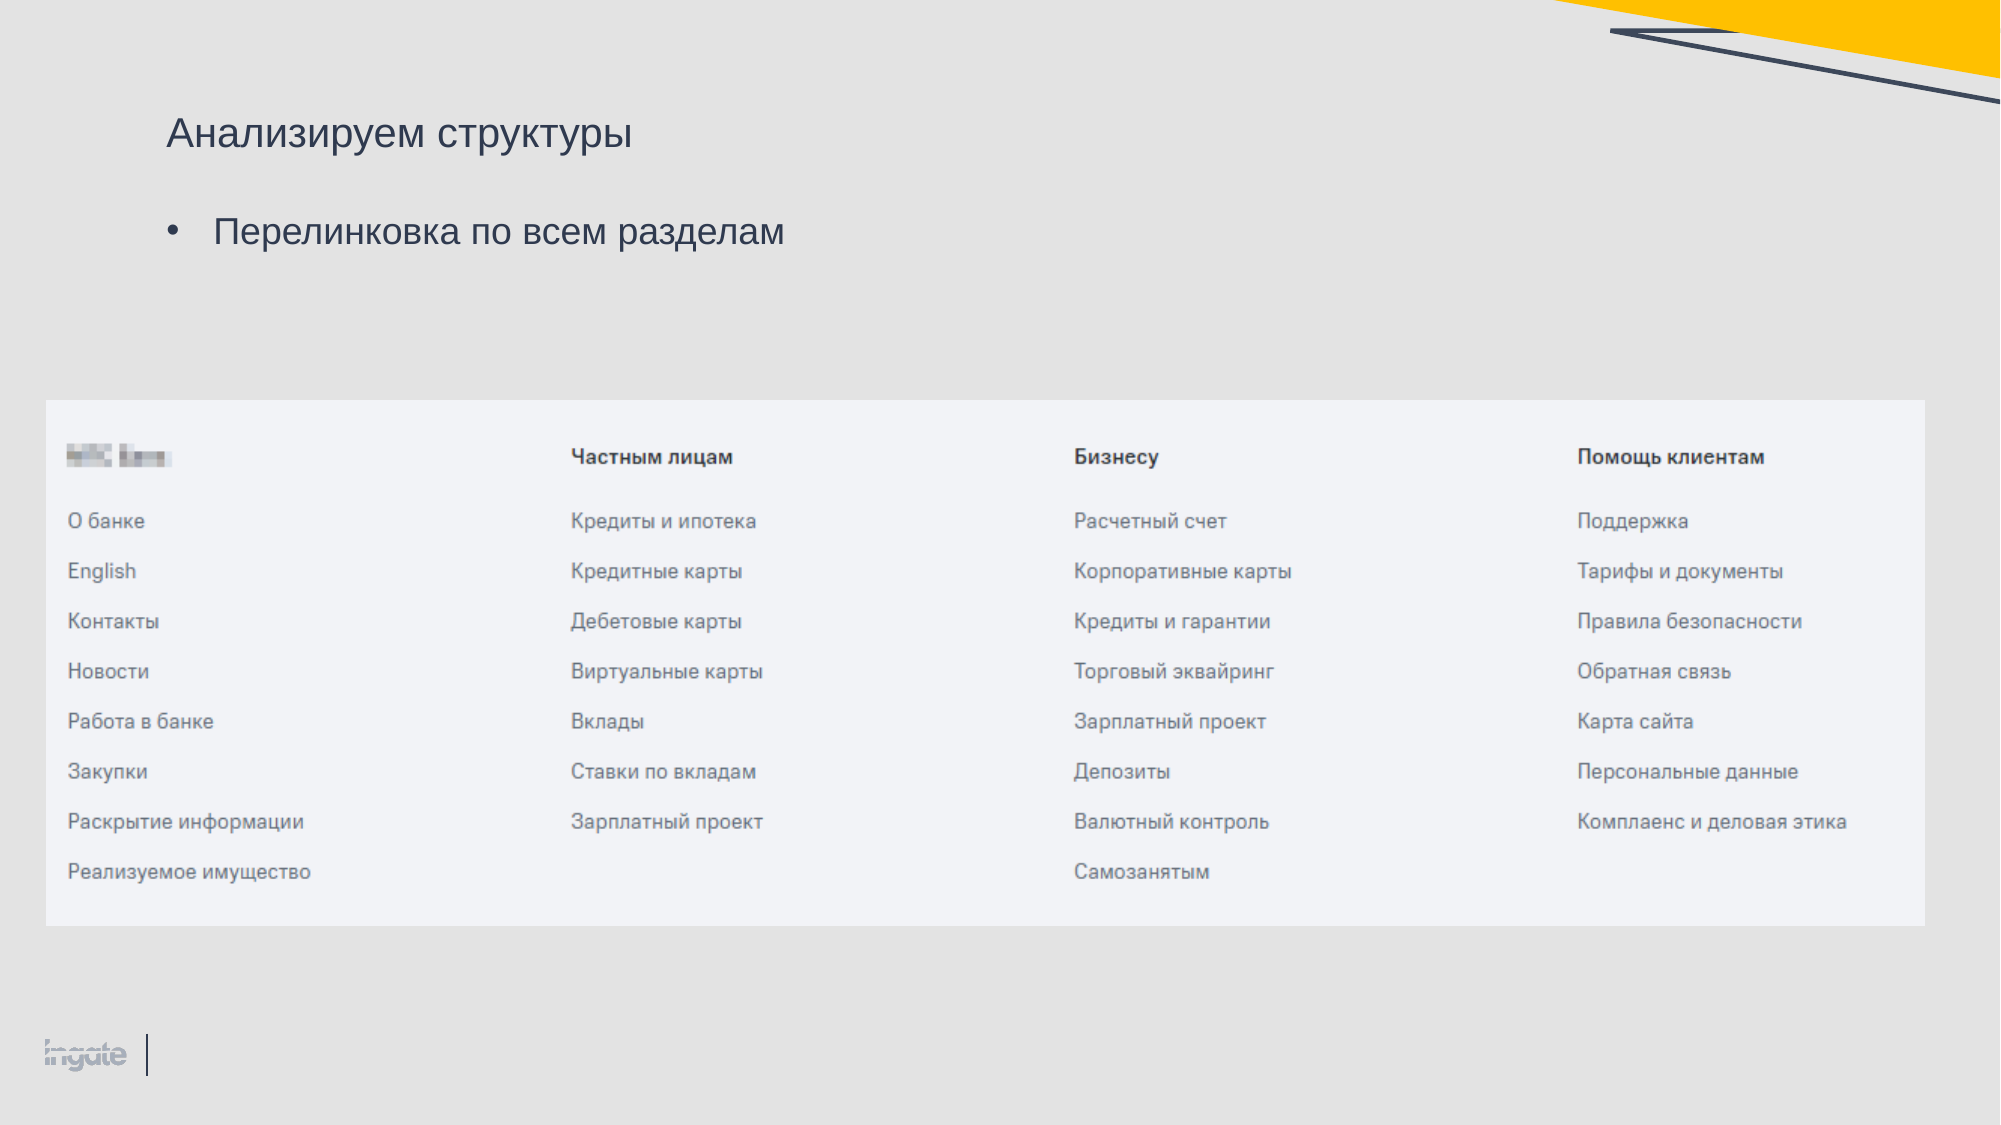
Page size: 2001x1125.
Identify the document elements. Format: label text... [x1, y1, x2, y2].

text_box Перелинковка по всем разделам [151, 199, 1669, 260]
picture [46, 400, 1925, 926]
picture [28, 1022, 143, 1088]
text_box Анализируем структуры [151, 104, 1877, 164]
